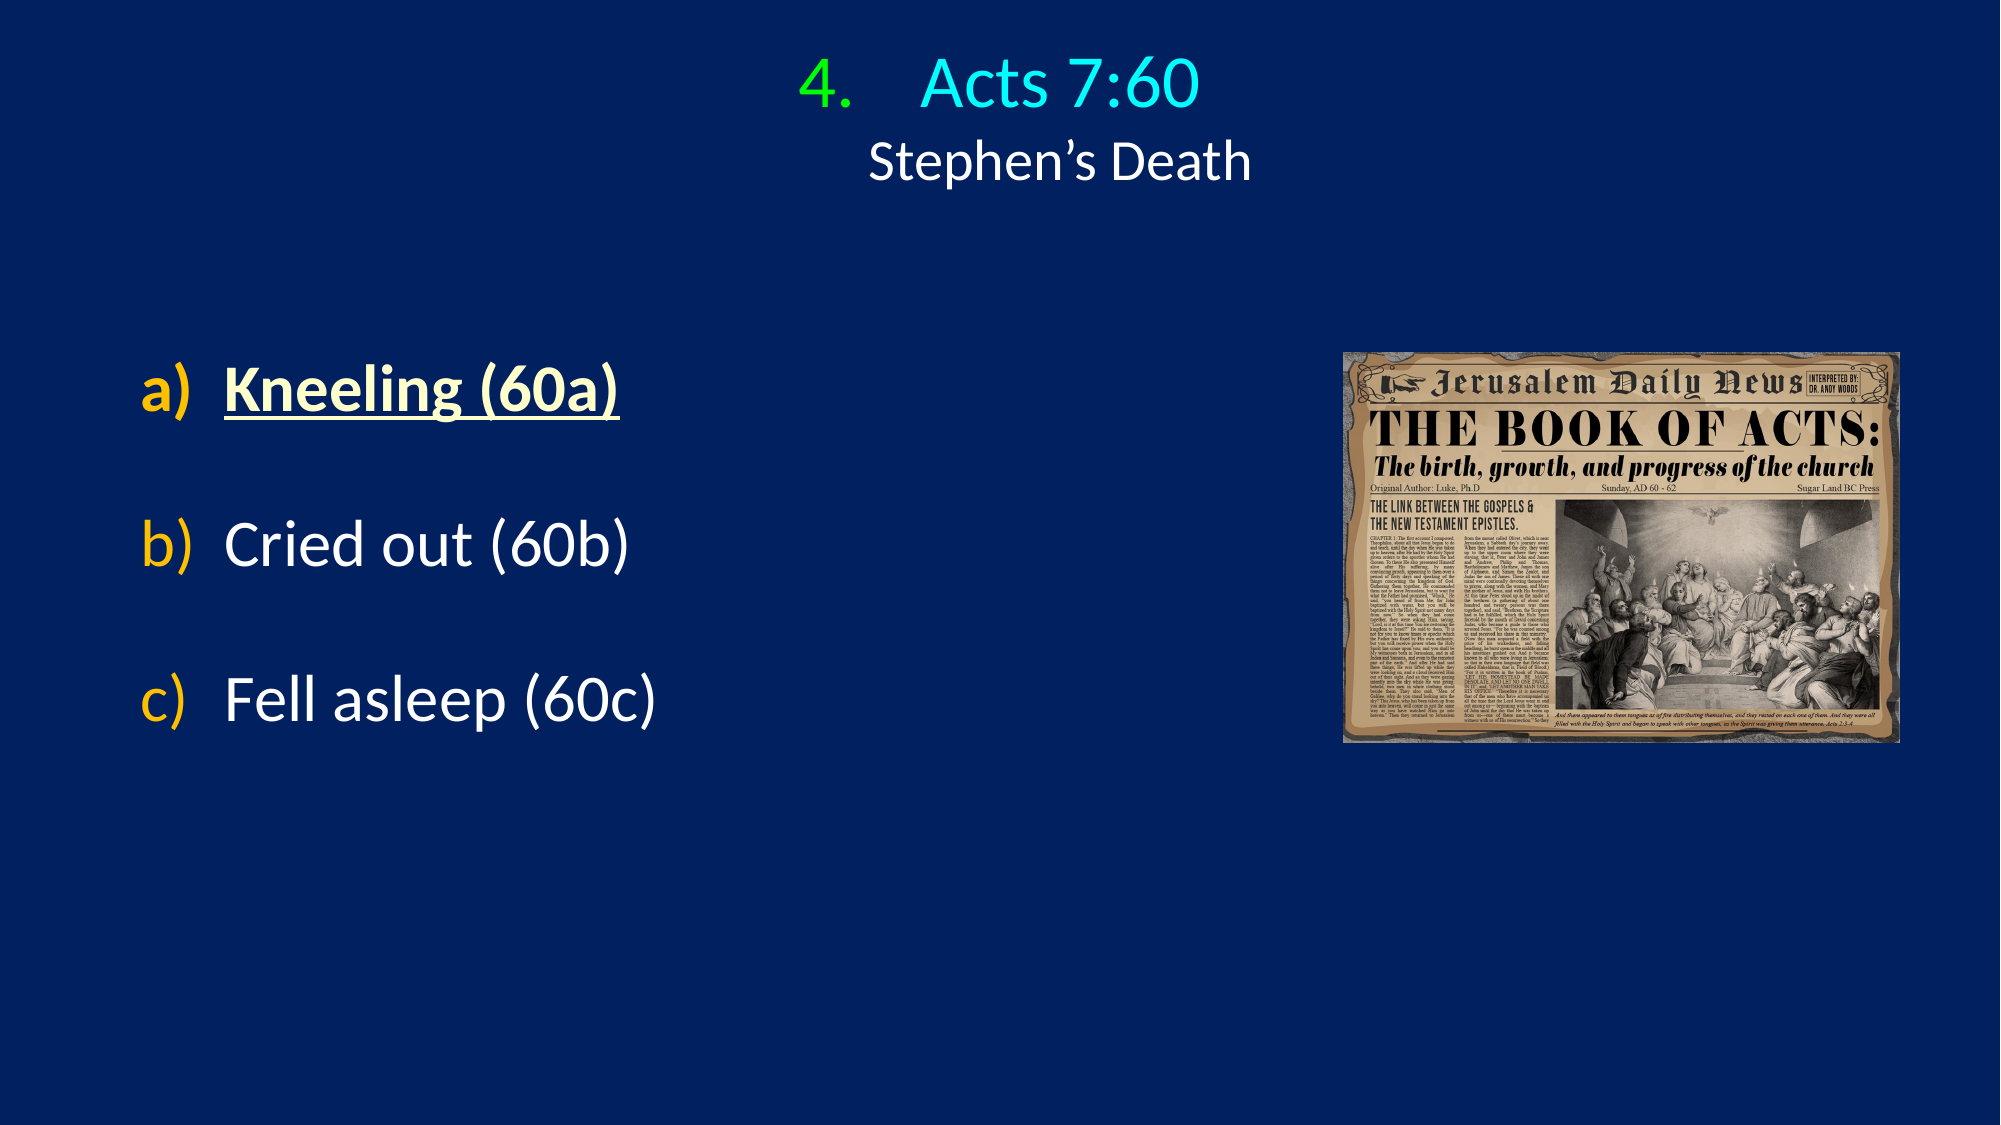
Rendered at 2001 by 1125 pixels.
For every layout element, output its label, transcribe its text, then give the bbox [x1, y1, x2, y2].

picture [1343, 352, 1900, 743]
list Kneeling (60a) Cried out (60b) Fell asleep (60c) [125, 337, 1288, 743]
text_box Acts 7:60 Stephen’s Death [449, 37, 1551, 188]
